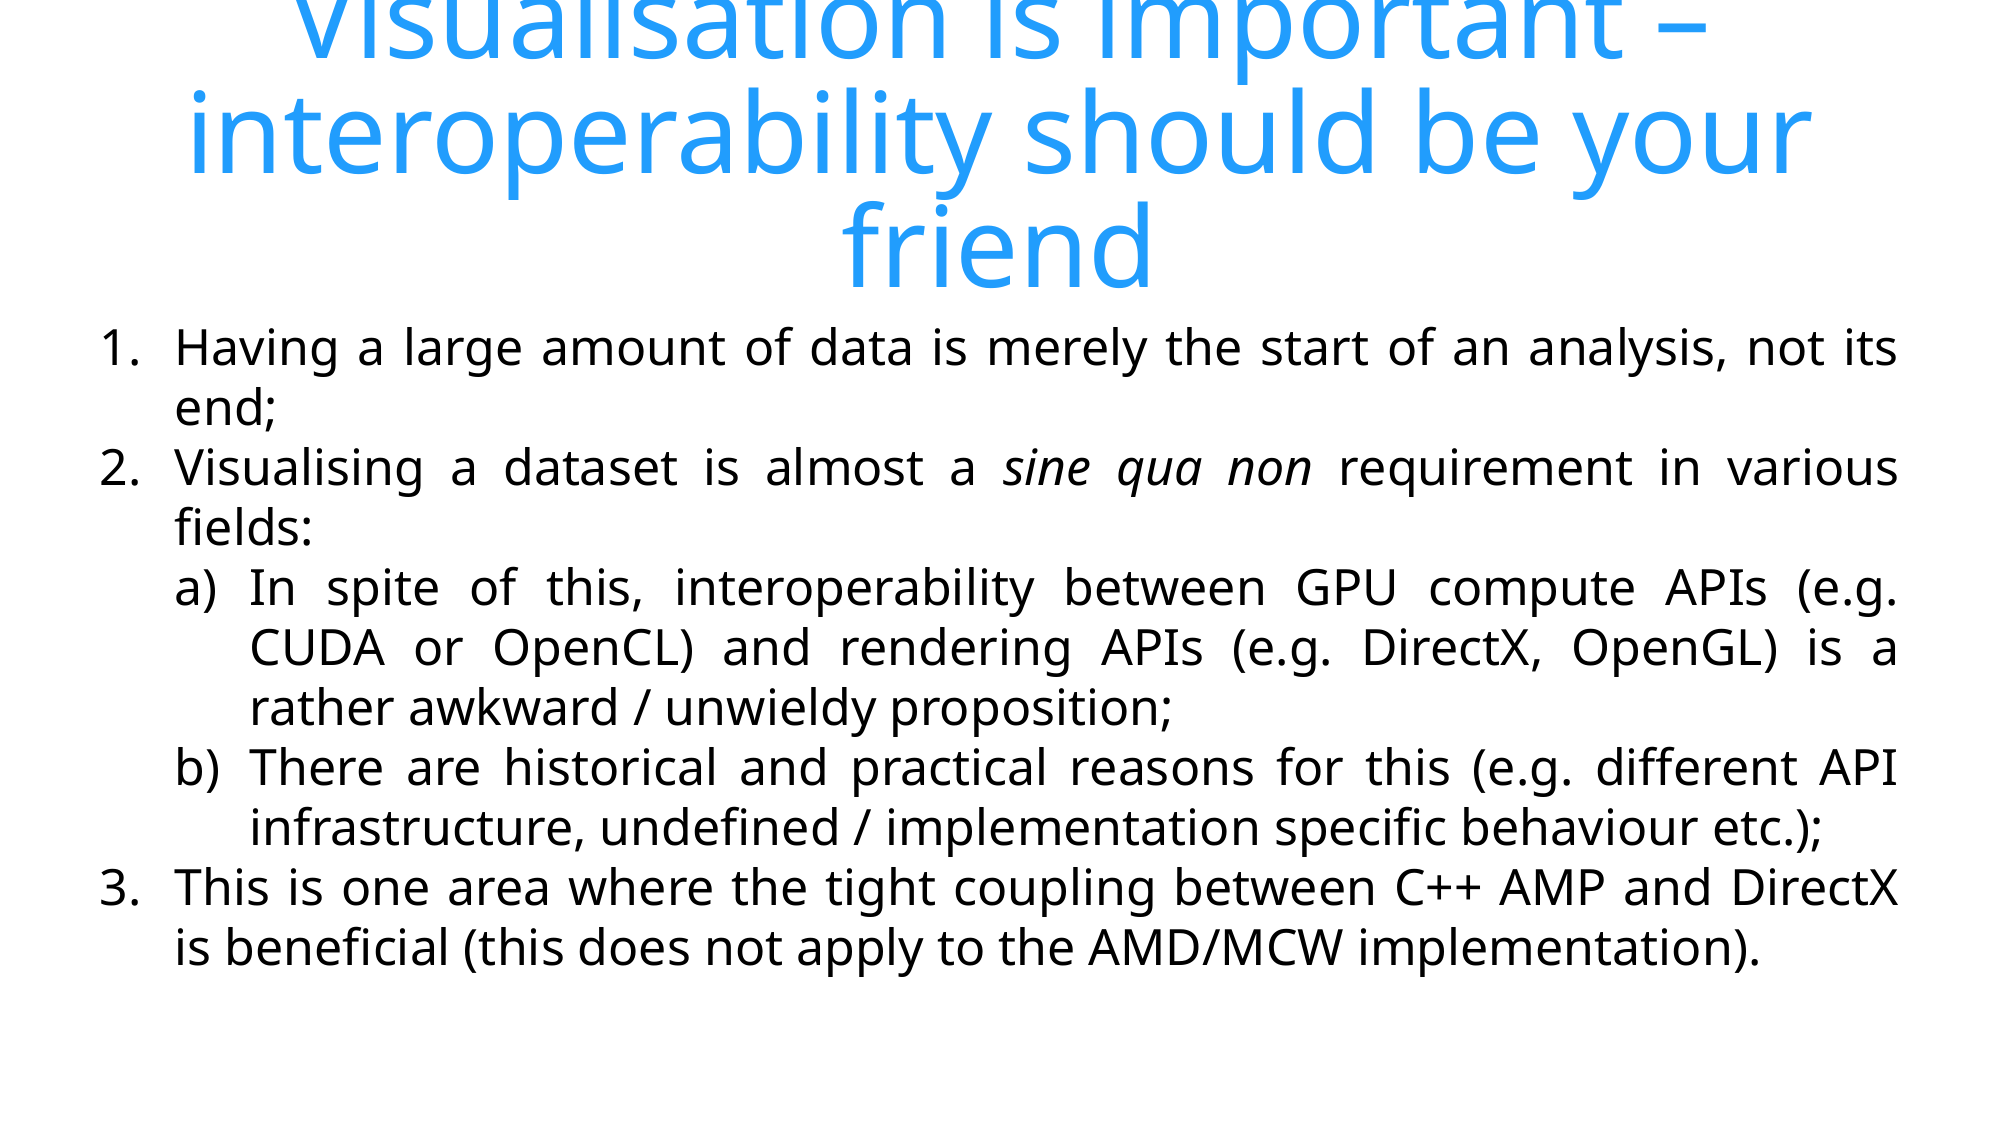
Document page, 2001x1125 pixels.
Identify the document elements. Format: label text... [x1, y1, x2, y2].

text_box Visualisation is important – interoperability should be your friend [99, 11, 1900, 266]
text_box [107, 266, 1875, 318]
text_box Having a large amount of data is merely the start of an analysis, not its end; Visualising a dataset is almost a sine qua non requirement in various fields: In spite of this, interoperability between GPU compute APIs (e.g. CUDA or OpenCL) and rendering APIs (e.g. DirectX, OpenGL) is a rather awkward / unwieldy proposition; There are historical and practical reasons for this (e.g. different API infrastructure, undefined / implementation specific behaviour etc.); This is one area where the tight coupling between C++ AMP and DirectX is beneficial (this does not apply to the AMD/MCW implementation). [99, 318, 1900, 972]
